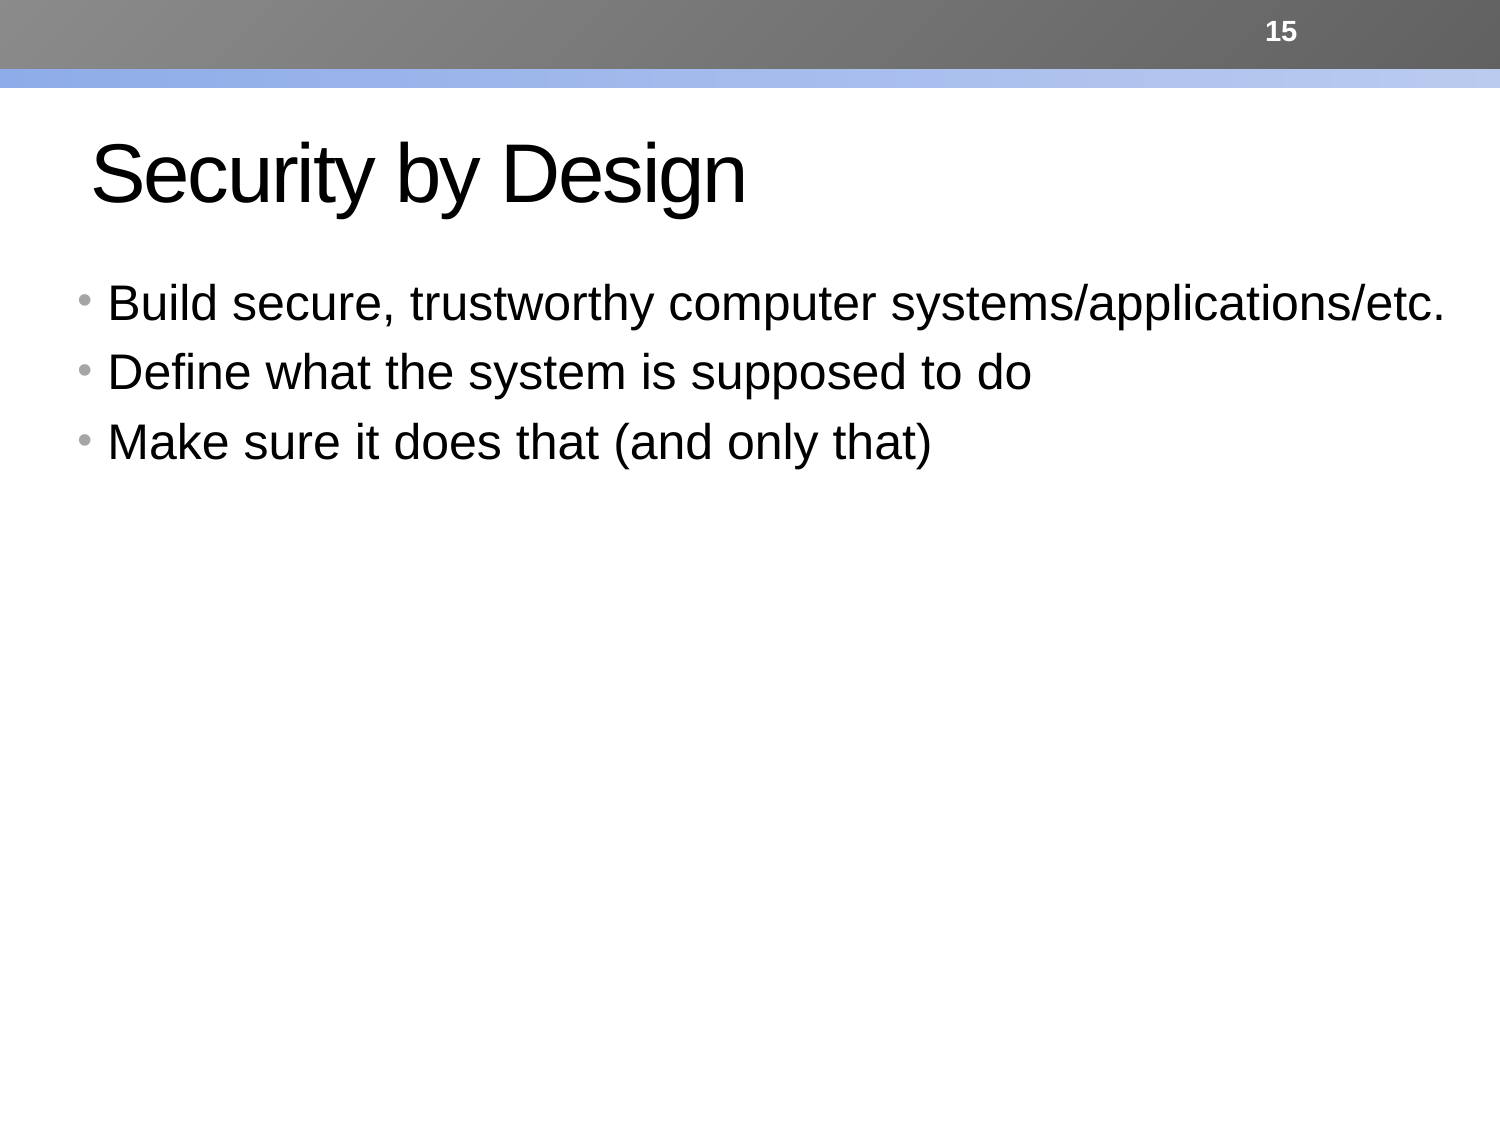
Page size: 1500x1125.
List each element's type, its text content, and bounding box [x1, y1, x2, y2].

list Build secure, trustworthy computer systems/applications/etc. Define what the system is supposed to do Make sure it does that (and only that) [62, 262, 1475, 1063]
slide_number 15 [1250, 3, 1425, 57]
title Security by Design [75, 87, 1425, 250]
